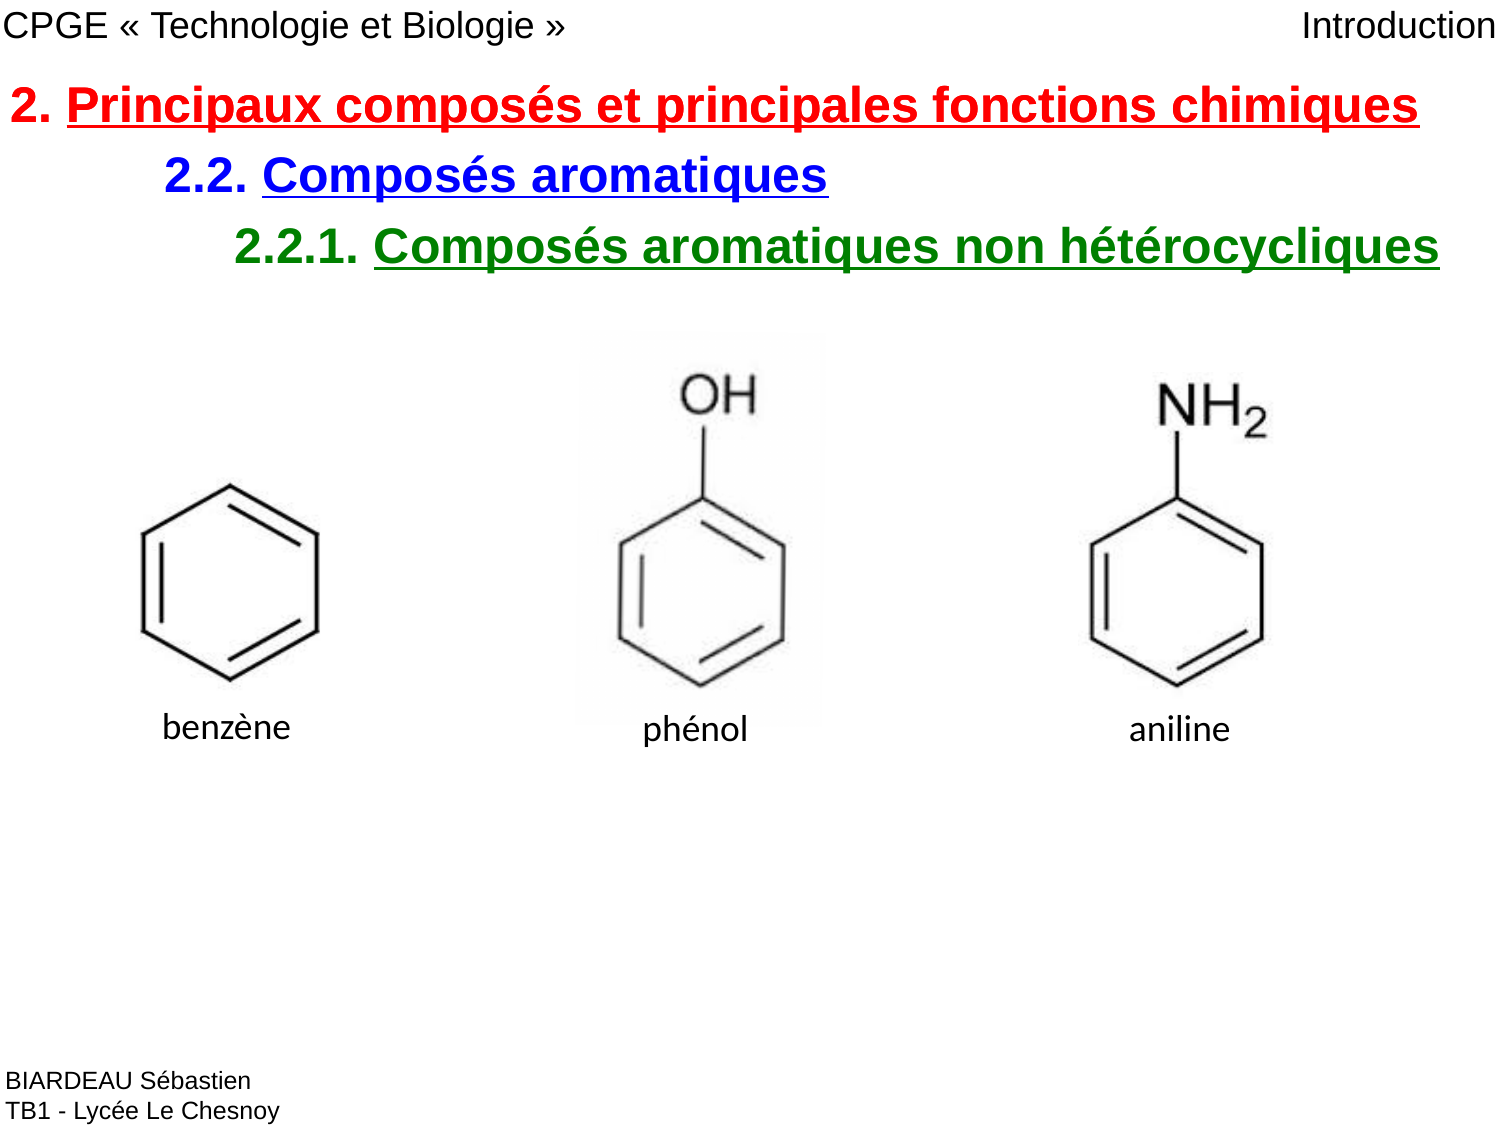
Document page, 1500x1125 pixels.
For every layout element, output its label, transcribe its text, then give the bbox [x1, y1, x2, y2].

text_box 2.2. Composés aromatiques [0, 136, 929, 206]
text_box 2. Principaux composés et principales fonctions chimiques [0, 65, 1500, 136]
text_box Introduction [720, 0, 1500, 51]
text_box BIARDEAU Sébastien TB1 - Lycée Le Chesnoy [0, 1057, 296, 1125]
text_box phénol [531, 696, 860, 749]
text_box CPGE « Technologie et Biologie » [0, 0, 720, 51]
picture [114, 462, 341, 696]
text_box 2.2.1. Composés aromatiques non hétérocycliques [0, 206, 1486, 278]
text_box aniline [1015, 696, 1344, 749]
text_box benzène [62, 694, 391, 747]
picture [1078, 372, 1279, 700]
picture [577, 331, 825, 726]
